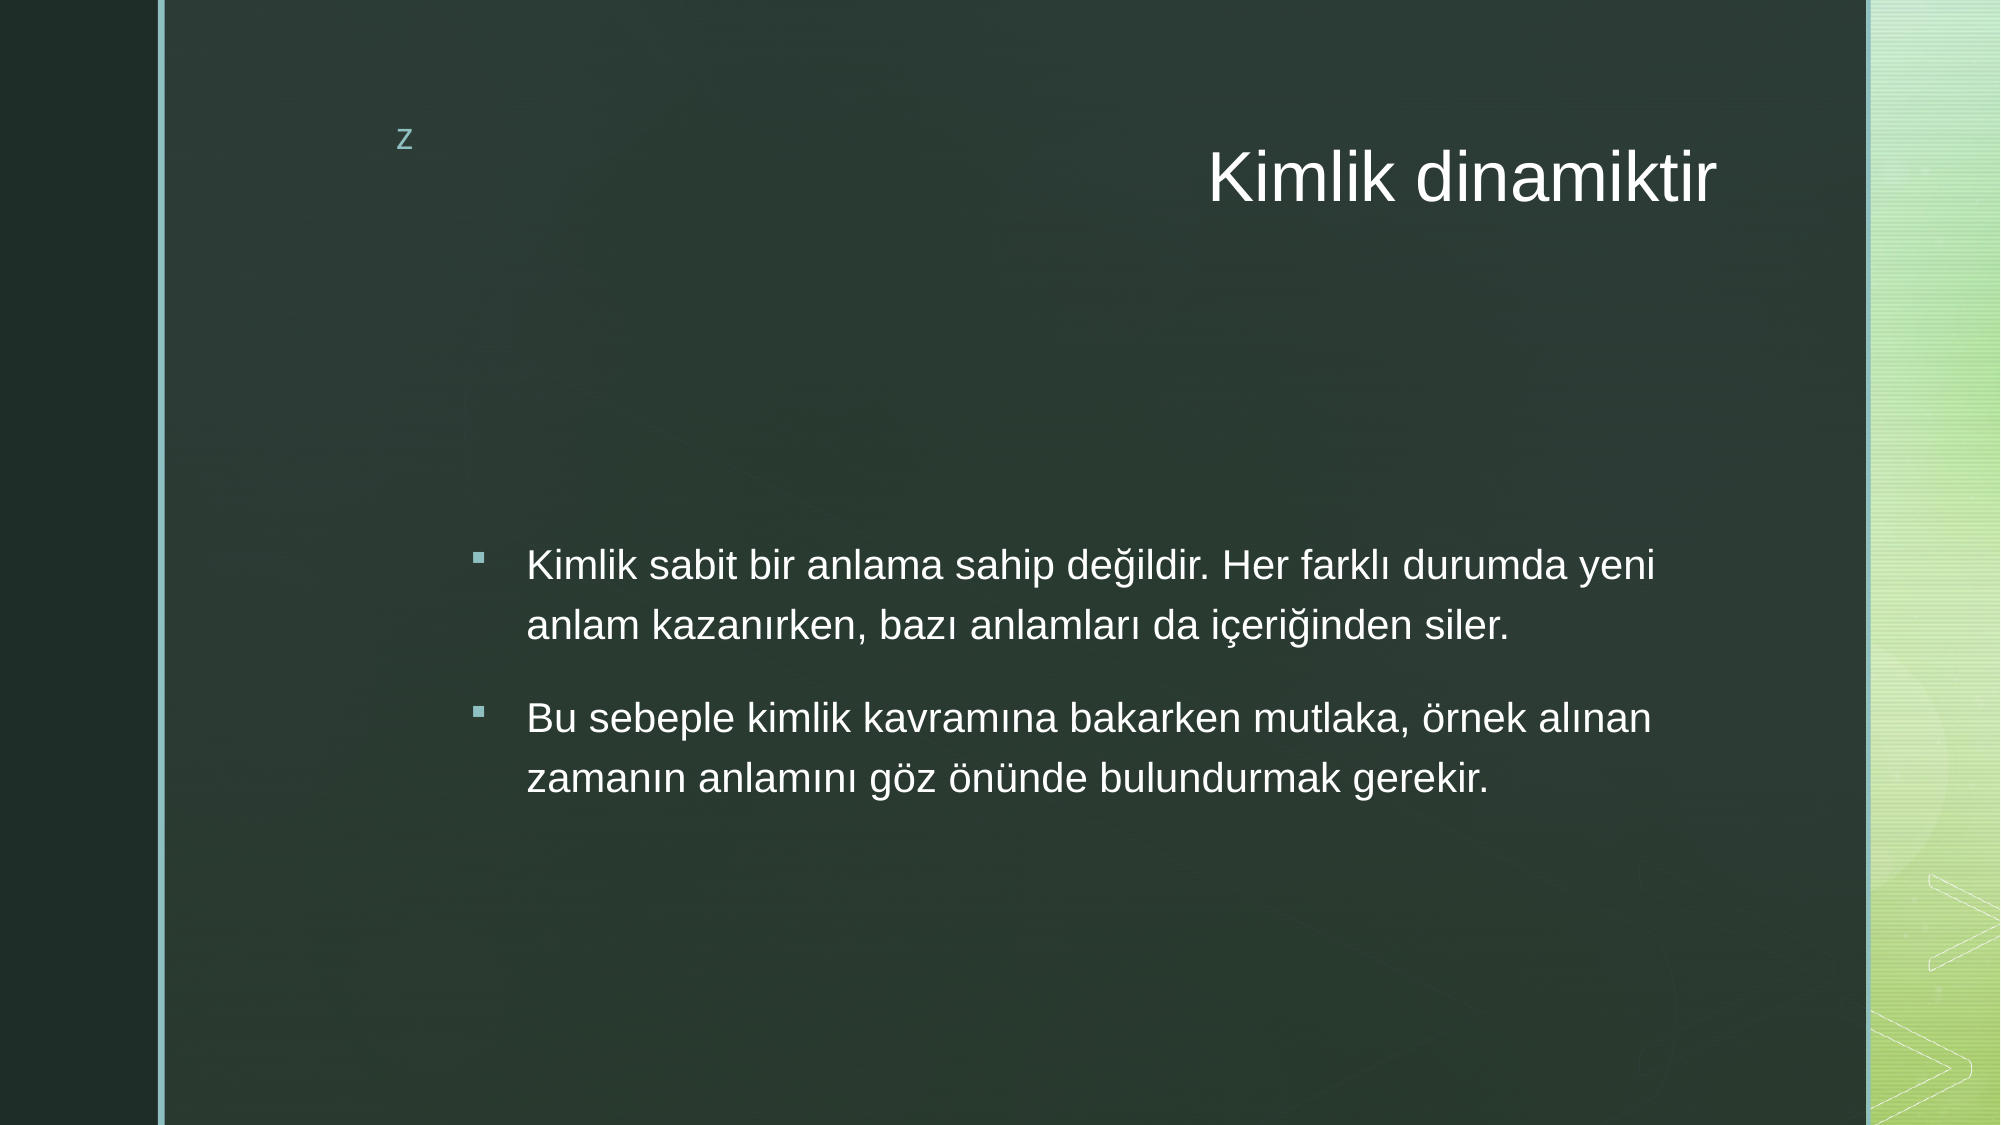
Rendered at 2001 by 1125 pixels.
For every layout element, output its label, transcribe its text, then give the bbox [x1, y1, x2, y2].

title Kimlik dinamiktir [428, 132, 1734, 310]
list Kimlik sabit bir anlama sahip değildir. Her farklı durumda yeni anlam kazanırken, bazı anlamları da içeriğinden siler. Bu sebeple kimlik kavramına bakarken mutlaka, örnek alınan zamanın anlamını göz önünde bulundurmak gerekir. [454, 336, 1734, 993]
picture [1871, 0, 2001, 1125]
